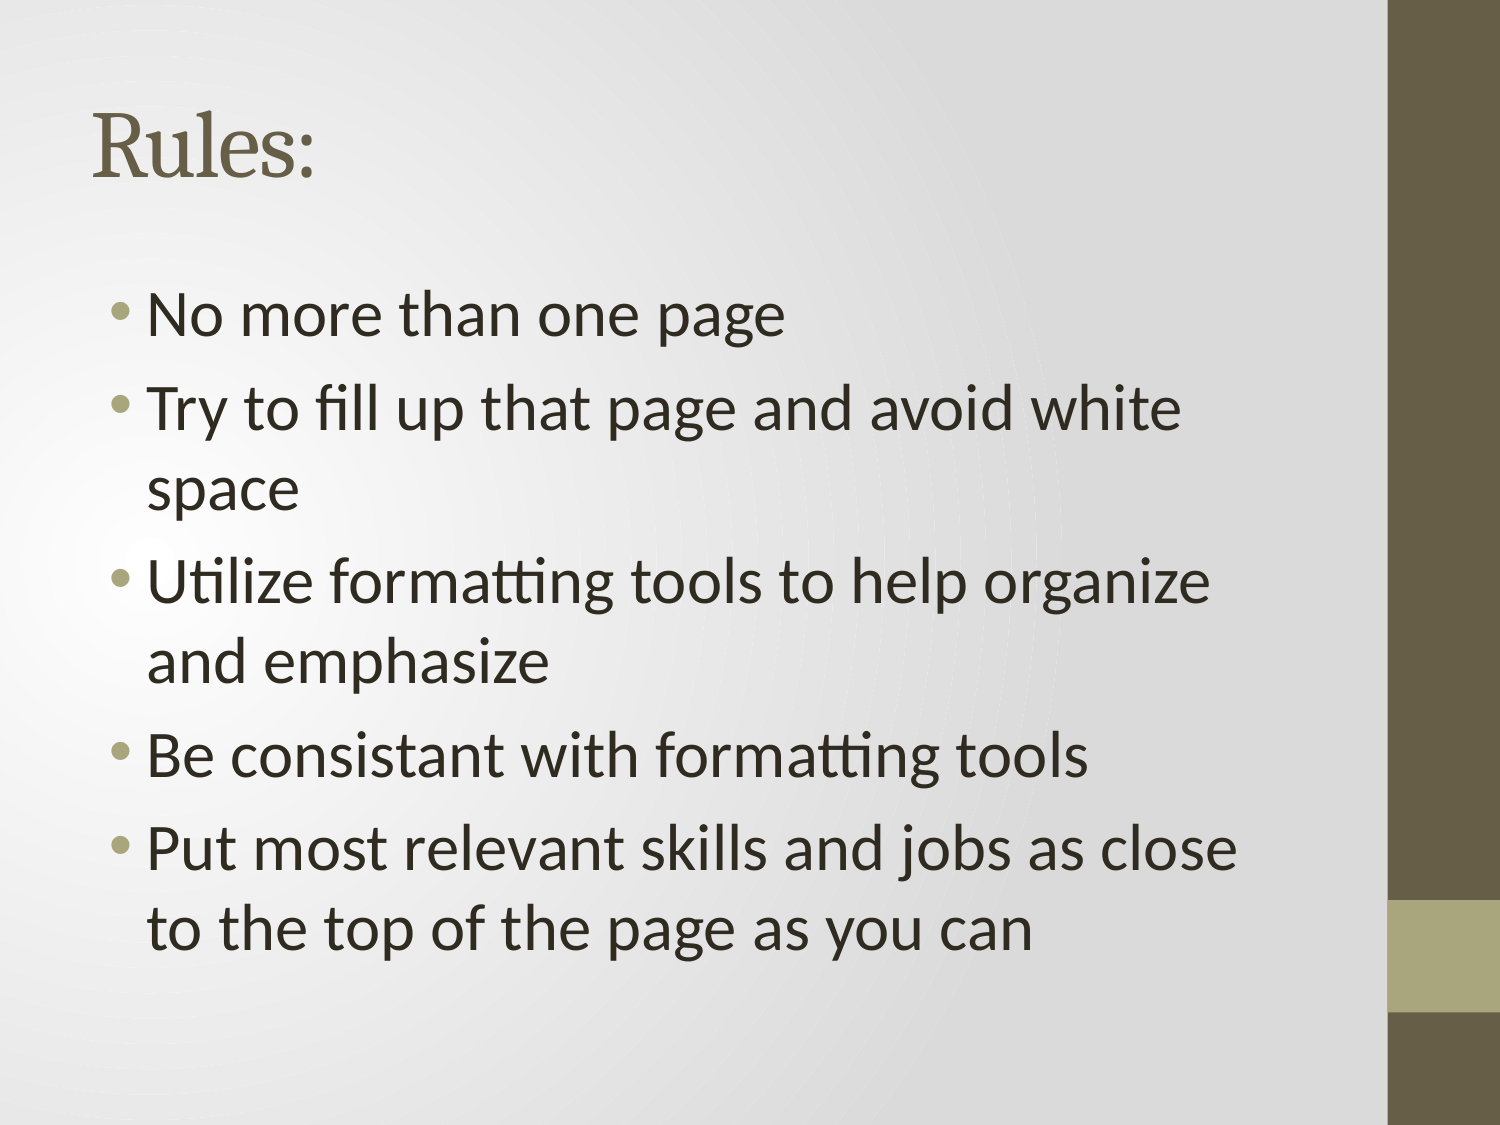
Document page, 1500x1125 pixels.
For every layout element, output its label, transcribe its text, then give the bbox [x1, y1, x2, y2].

list No more than one page Try to fill up that page and avoid white space Utilize formatting tools to help organize and emphasize Be consistant with formatting tools Put most relevant skills and jobs as close to the top of the page as you can [75, 262, 1325, 1050]
title Rules: [75, 45, 1325, 233]
